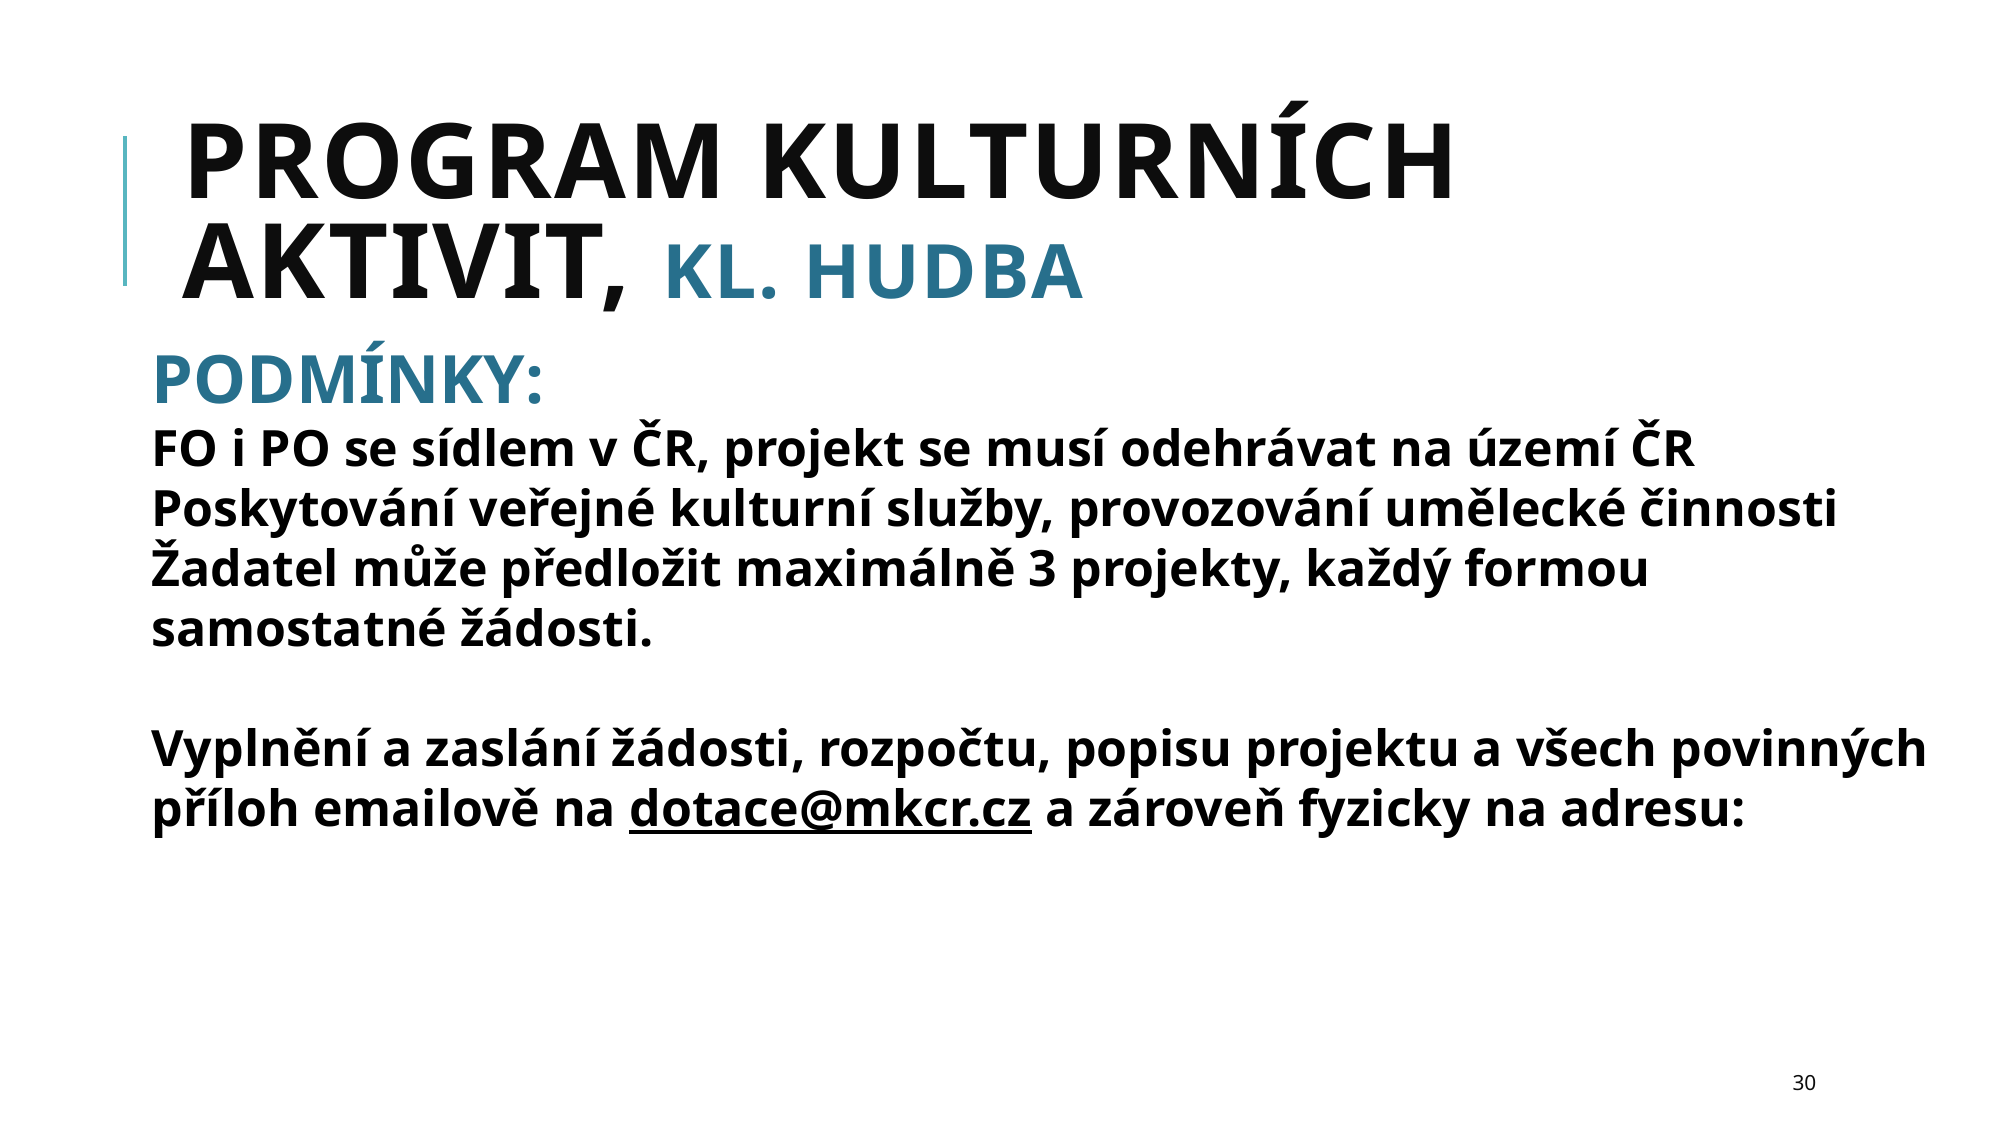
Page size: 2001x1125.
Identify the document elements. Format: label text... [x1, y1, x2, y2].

text_box PODMÍNKY: FO i PO se sídlem v ČR, projekt se musí odehrávat na území ČR Poskytování veřejné kulturní služby, provozování umělecké činnosti Žadatel může předložit maximálně 3 projekty, každý formou samostatné žádosti. Vyplnění a zaslání žádosti, rozpočtu, popisu projektu a všech povinných příloh emailově na dotace@mkcr.cz a zároveň fyzicky na adresu: [136, 329, 1972, 904]
title Program kulturních aktivit, Kl. hudba [168, 96, 1882, 329]
slide_number 30 [1777, 1061, 1938, 1107]
